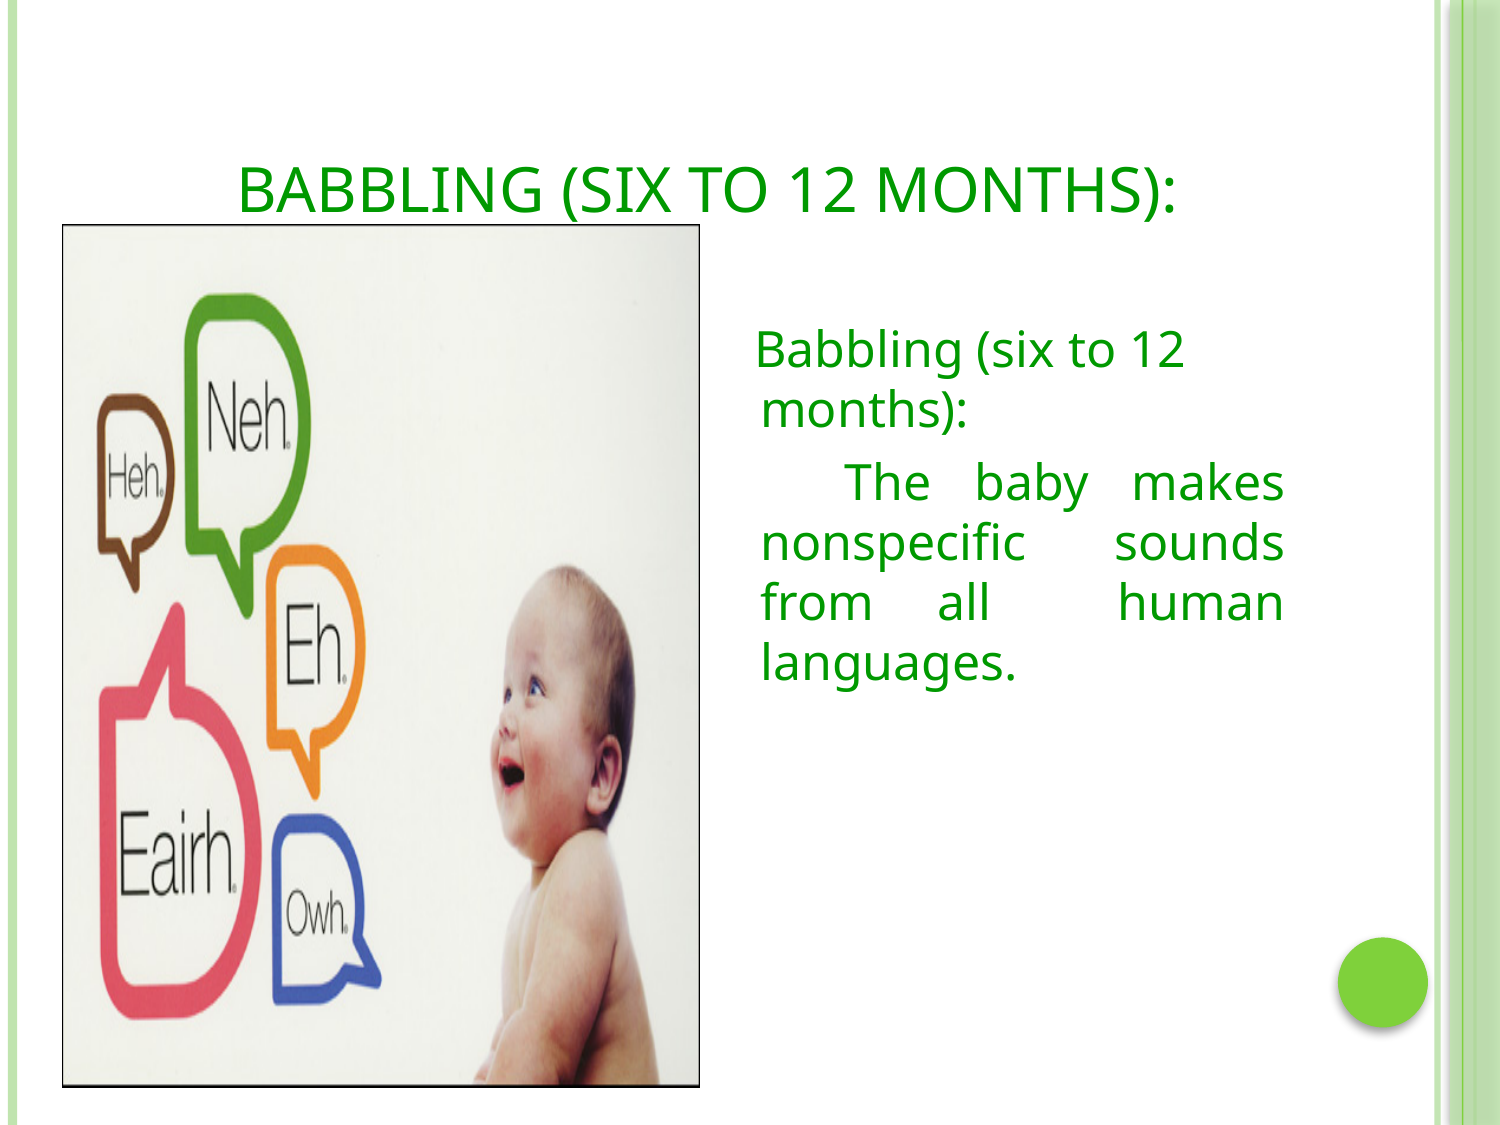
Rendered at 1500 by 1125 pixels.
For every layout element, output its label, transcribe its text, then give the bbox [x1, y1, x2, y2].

list Babbling (six to 12 months): The baby makes nonspecific sounds from all human languages. [708, 237, 1301, 1050]
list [62, 224, 701, 1088]
title Babbling (six to 12 months): [75, 45, 1300, 233]
